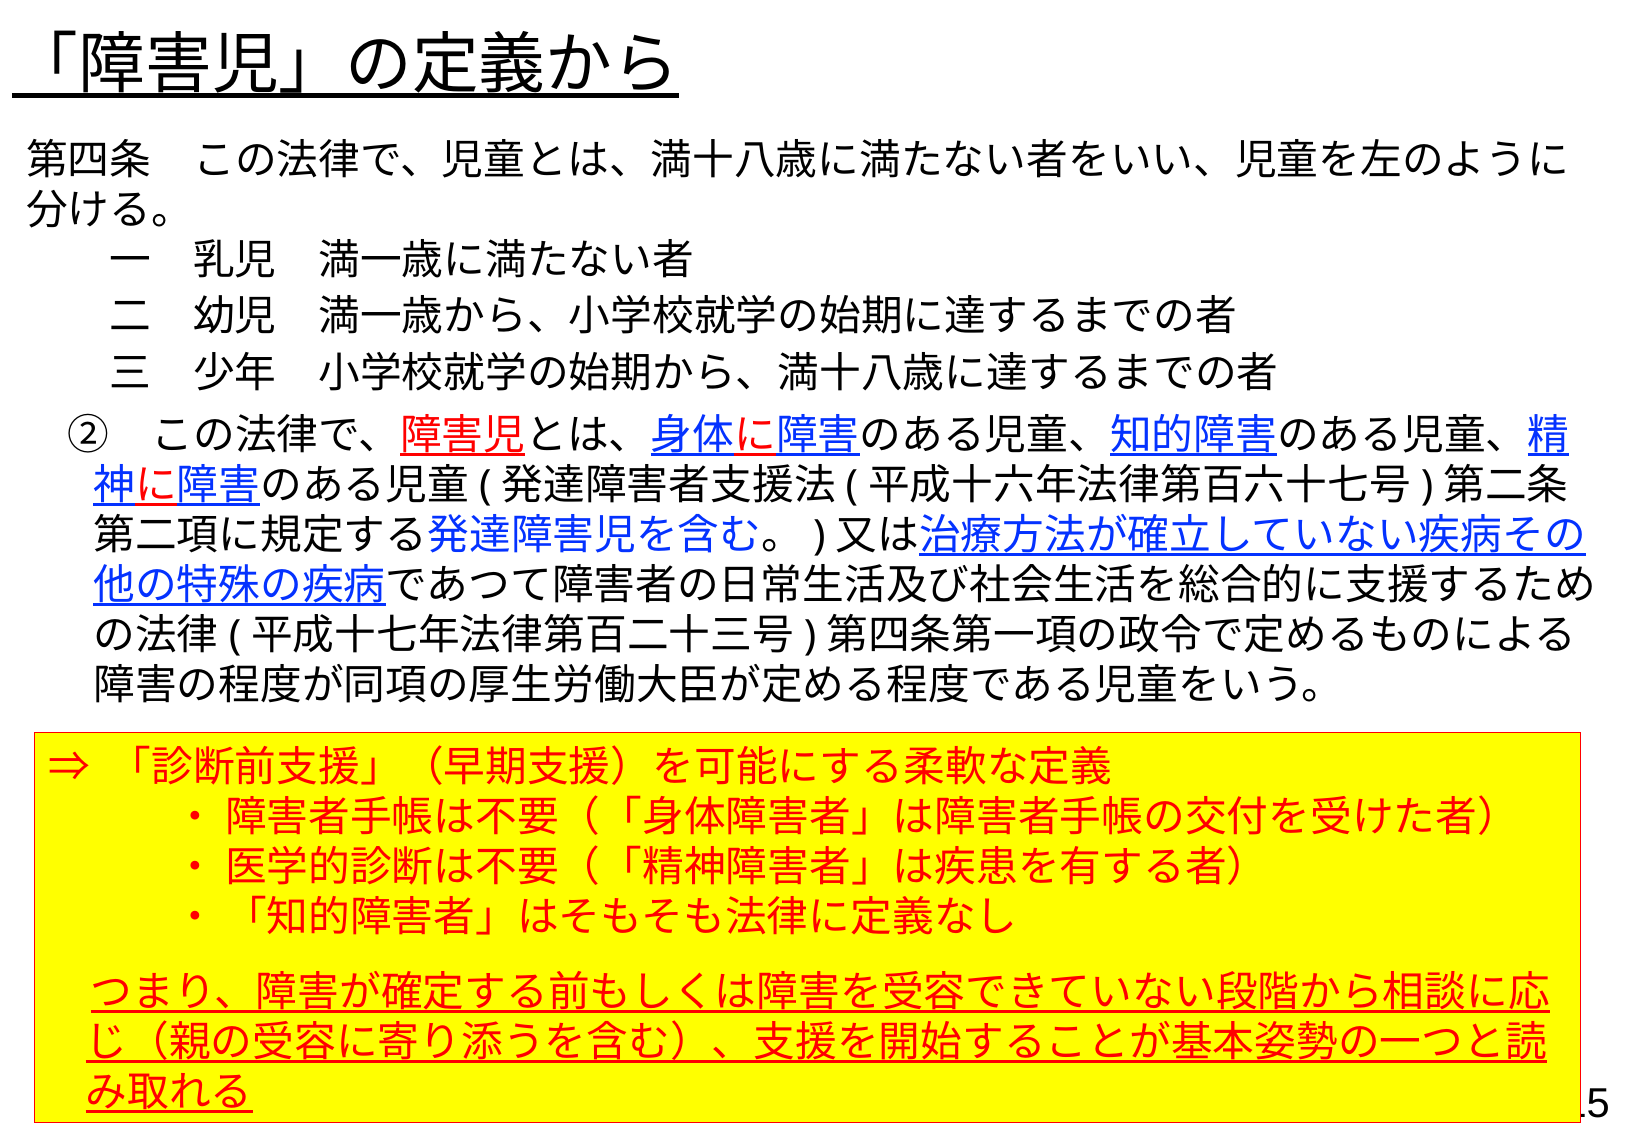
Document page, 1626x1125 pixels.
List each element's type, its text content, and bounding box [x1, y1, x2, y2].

slide_number 14 [1245, 1067, 1625, 1125]
text_box 第四条 この法律で、児童とは、満十八歳に満たない者をいい、児童を左のように分ける。 一 乳児 満一歳に満たない者 二 幼児 満一歳から、小学校就学の始期に達するまでの者 三 少年 小学校就学の始期から、満十八歳に達するまでの者 ② この法律で、障害児とは、身体に障害のある児童、知的障害のある児童、精神に障害のある児童(発達障害者支援法(平成十六年法律第百六十七号)第二条第二項に規定する発達障害児を含む。)又は治療方法が確立していない疾病その他の特殊の疾病であつて障害者の日常生活及び社会生活を総合的に支援するための法律(平成十七年法律第百二十三号)第四条第一項の政令で定めるものによる障害の程度が同項の厚生労働大臣が定める程度である児童をいう。 [11, 125, 1620, 620]
text_box 「障害児」の定義から [0, 13, 695, 109]
text_box ⇒ 「診断前支援」（早期支援）を可能にする柔軟な定義 ・ 障害者手帳は不要（「身体障害者」は障害者手帳の交付を受けた者） ・ 医学的診断は不要（「精神障害者」は疾患を有する者） ・ 「知的障害者」はそもそも法律に定義なし つまり、障害が確定する前もしくは障害を受容できていない段階から相談に応じ（親の受容に寄り添うを含む）、支援を開始することが基本姿勢の一つと読み取れる [34, 732, 1581, 1123]
